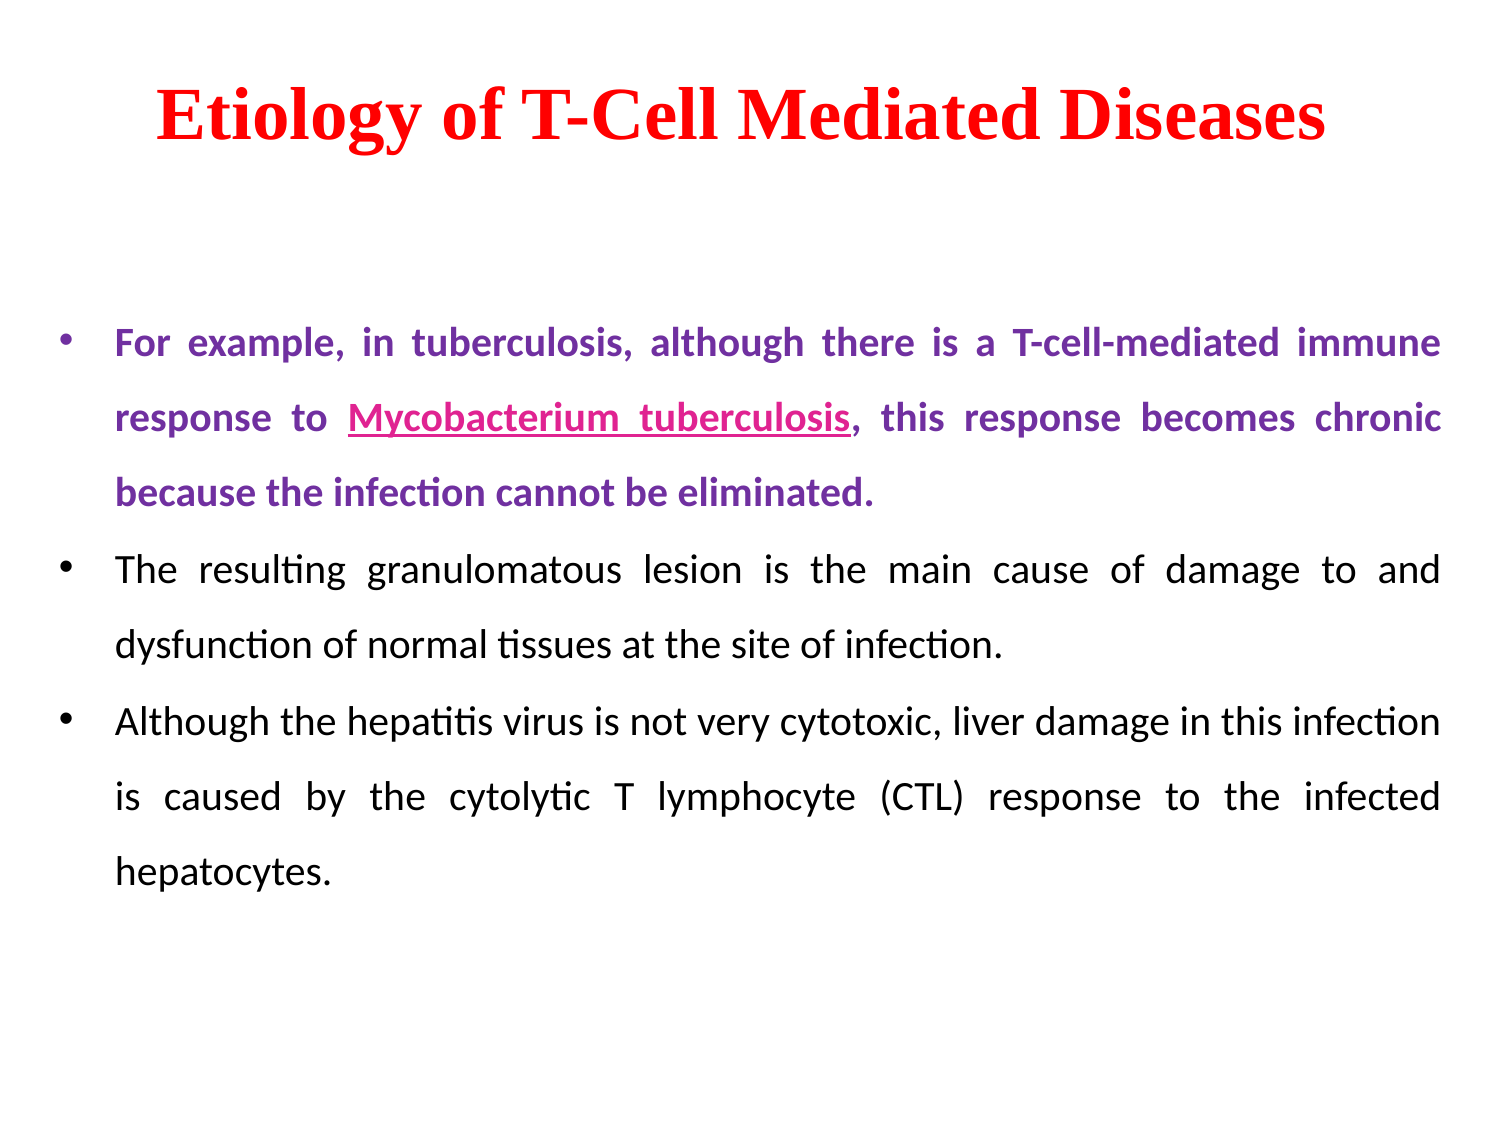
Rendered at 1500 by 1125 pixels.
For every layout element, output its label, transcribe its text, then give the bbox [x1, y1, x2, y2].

text_box For example, in tuberculosis, although there is a T-cell-mediated immune response to Mycobacterium tuberculosis, this response becomes chronic because the infection cannot be eliminated. The resulting granulomatous lesion is the main cause of damage to and dysfunction of normal tissues at the site of infection. Although the hepatitis virus is not very cytotoxic, liver damage in this infection is caused by the cytolytic T lymphocyte (CTL) response to the infected hepatocytes. [56, 287, 1444, 894]
title Etiology of T-Cell Mediated Diseases [154, 62, 1346, 253]
